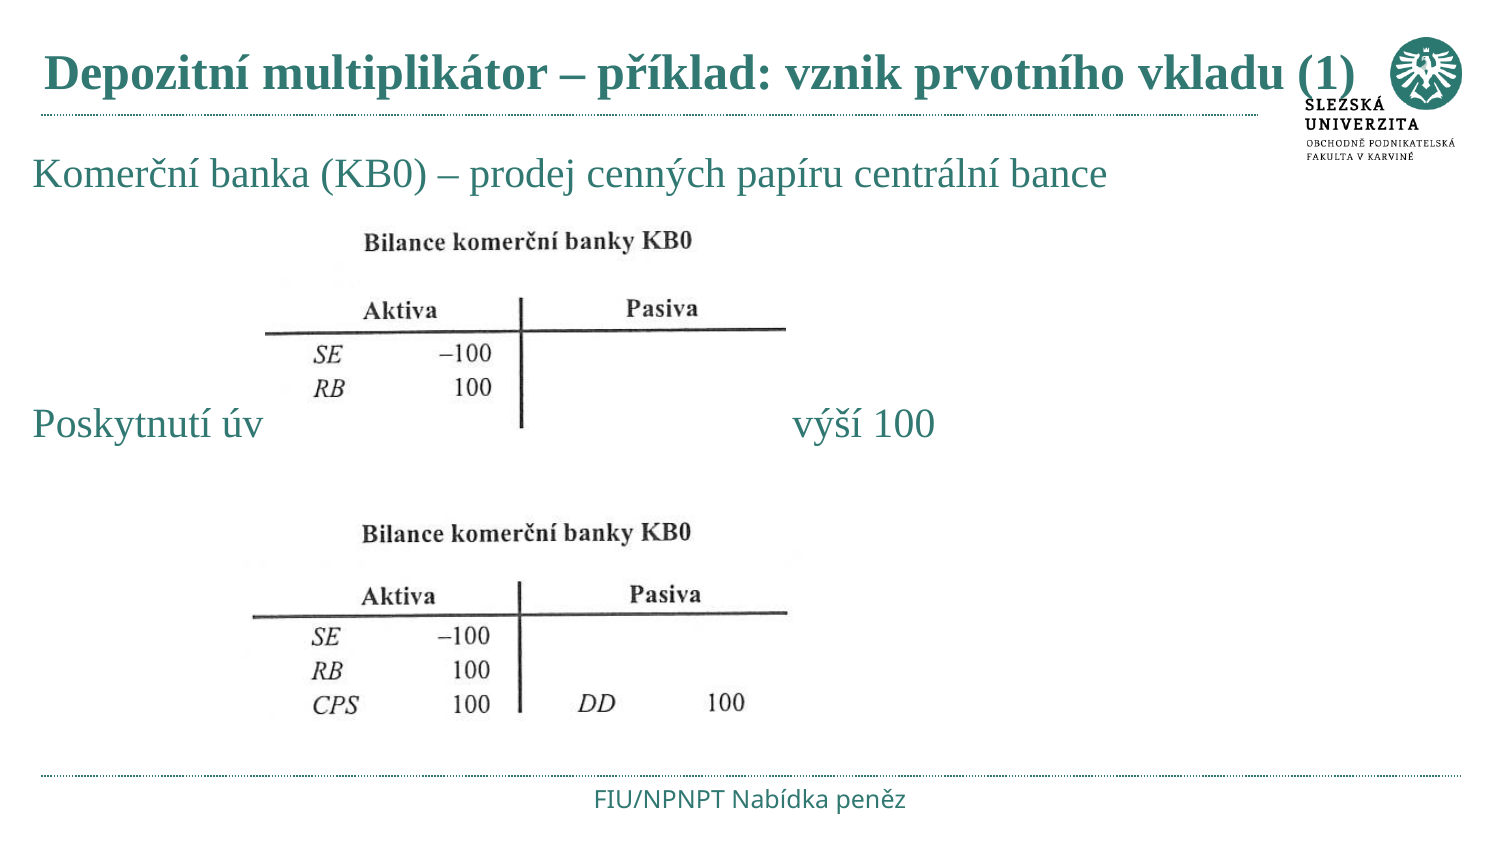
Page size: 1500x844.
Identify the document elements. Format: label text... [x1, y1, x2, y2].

picture [1305, 37, 1462, 138]
text_box FIU/NPNPT Nabídka peněz [47, 776, 1453, 824]
list Komerční banka (KB0) – prodej cenných papíru centrální bance Poskytnutí úvěru komerční bankou (CPS) ve výší 100 [17, 138, 1471, 741]
picture [265, 220, 786, 446]
picture [241, 503, 810, 741]
title Depozitní multiplikátor – příklad: vznik prvotního vkladu (1) [29, 32, 1388, 116]
